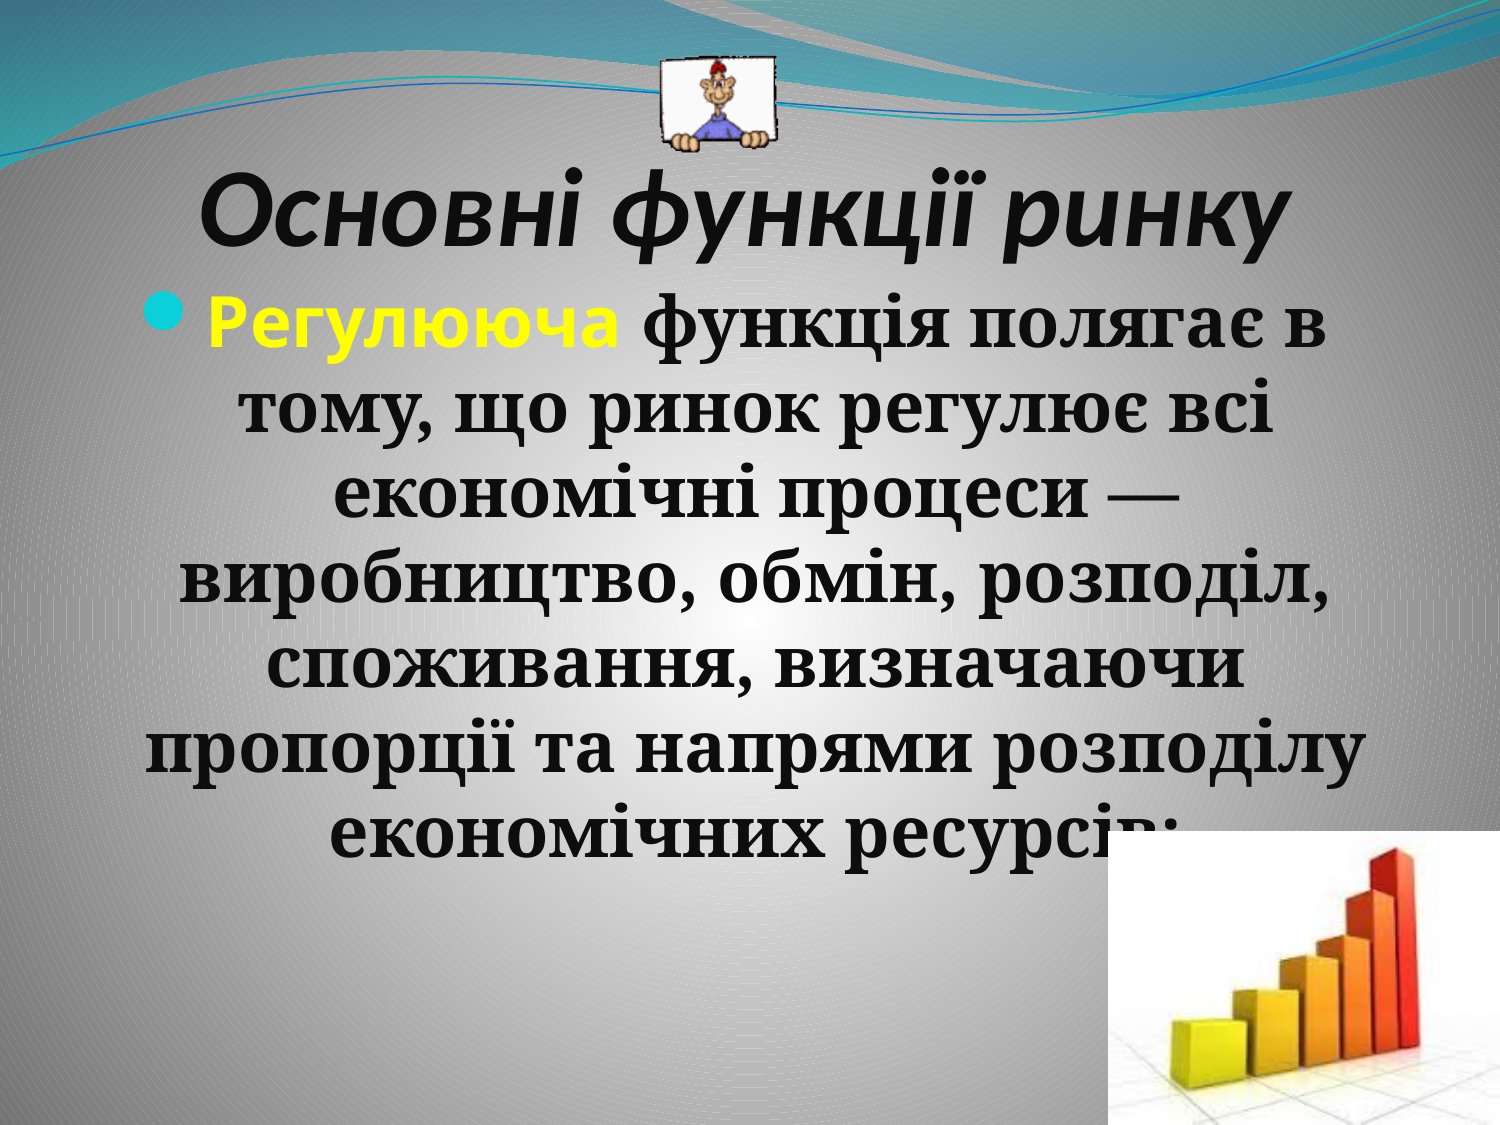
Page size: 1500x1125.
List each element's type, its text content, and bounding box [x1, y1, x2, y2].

list Регулююча функція полягає в тому, що ринок регулює всі економічні процеси — виробництво, обмін, розподіл, споживання, визначаючи пропорції та напрями розподілу економічних ресурсів; [58, 269, 1409, 990]
picture [597, 0, 833, 172]
picture [1108, 831, 1500, 1125]
title Основні функції ринку [70, 82, 1421, 270]
